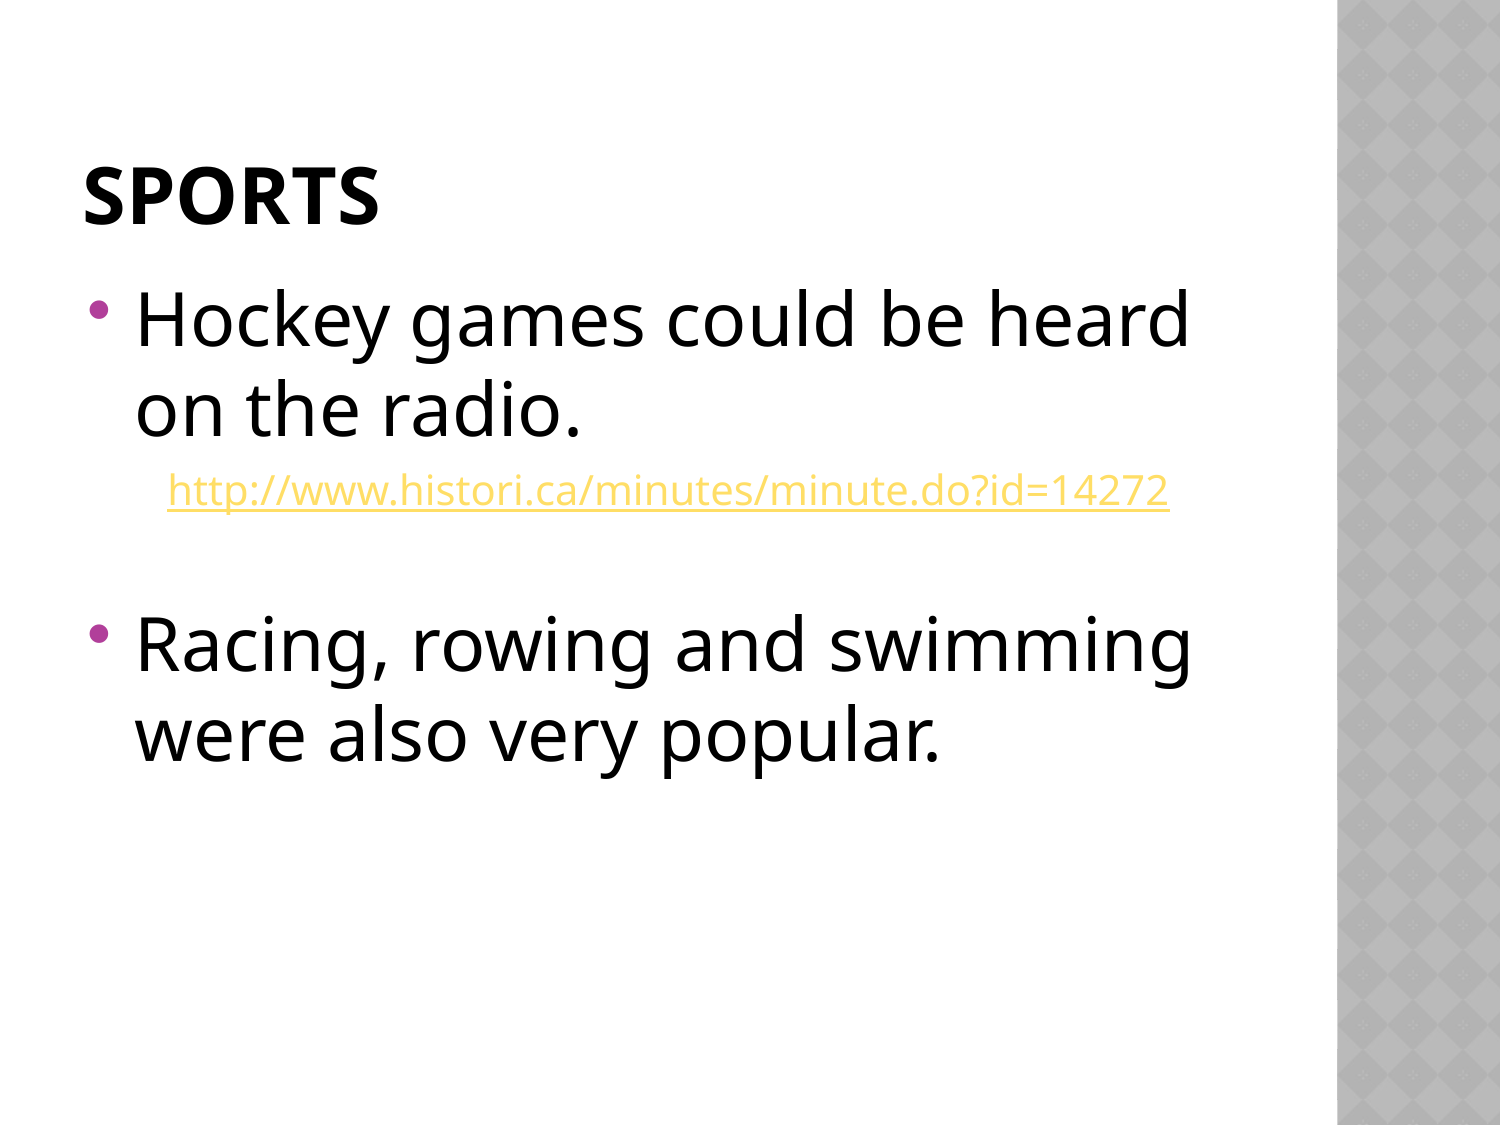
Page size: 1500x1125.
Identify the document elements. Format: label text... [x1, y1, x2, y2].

list Hockey games could be heard on the radio. http://www.histori.ca/minutes/minute.do?id=14272 Racing, rowing and swimming were also very popular. [75, 264, 1263, 1059]
title Sports [75, 52, 1263, 240]
